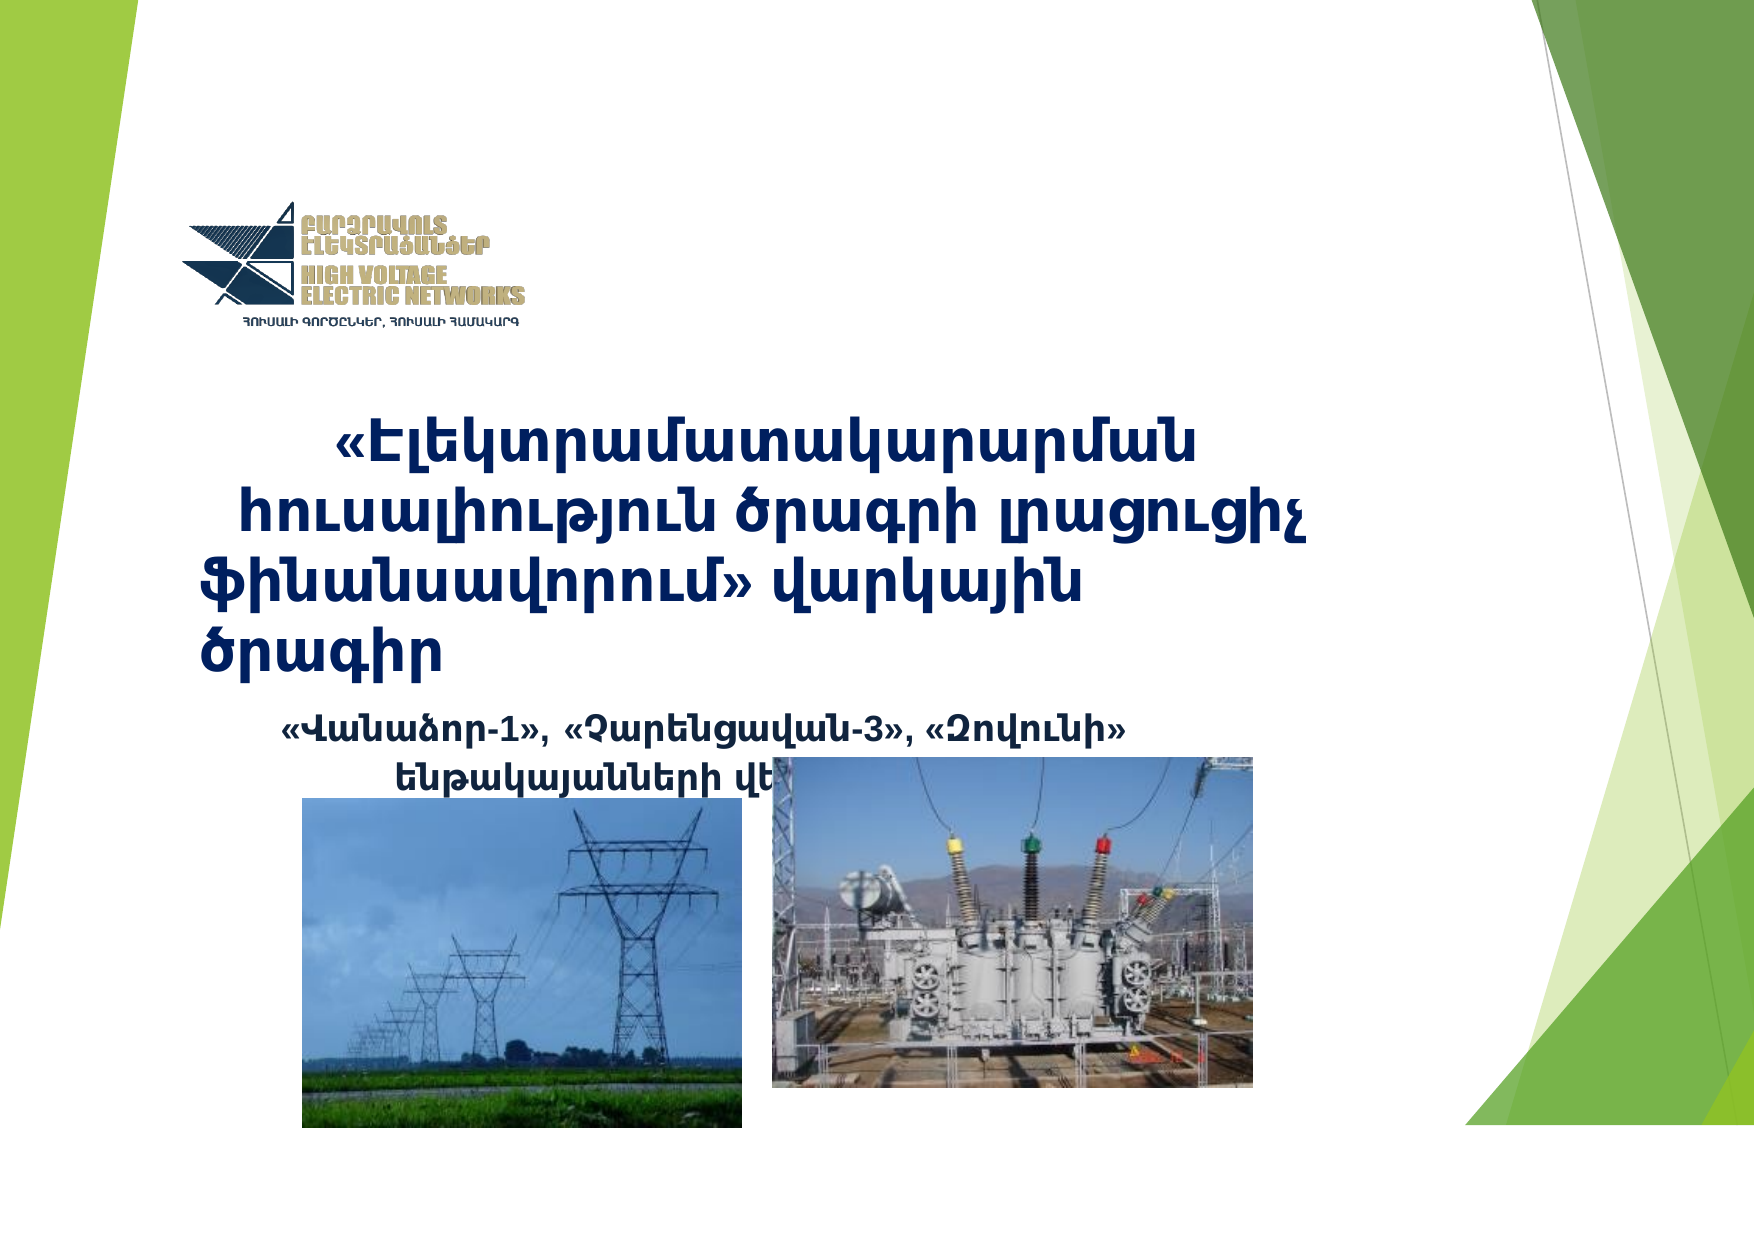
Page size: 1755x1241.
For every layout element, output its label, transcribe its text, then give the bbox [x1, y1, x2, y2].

picture [301, 798, 742, 1129]
picture [772, 757, 1253, 1088]
picture [65, 139, 648, 414]
text_box «Էլեկտրամատակարարման հուսալիություն ծրագրի լրացուցիչ ֆինանսավորում» վարկային ծրագիր «Վանաձոր-1», «Չարենցավան-3», «Զովունի» ենթակայանների վերակառուցում [197, 401, 1329, 798]
text_box [322, 639, 1165, 734]
